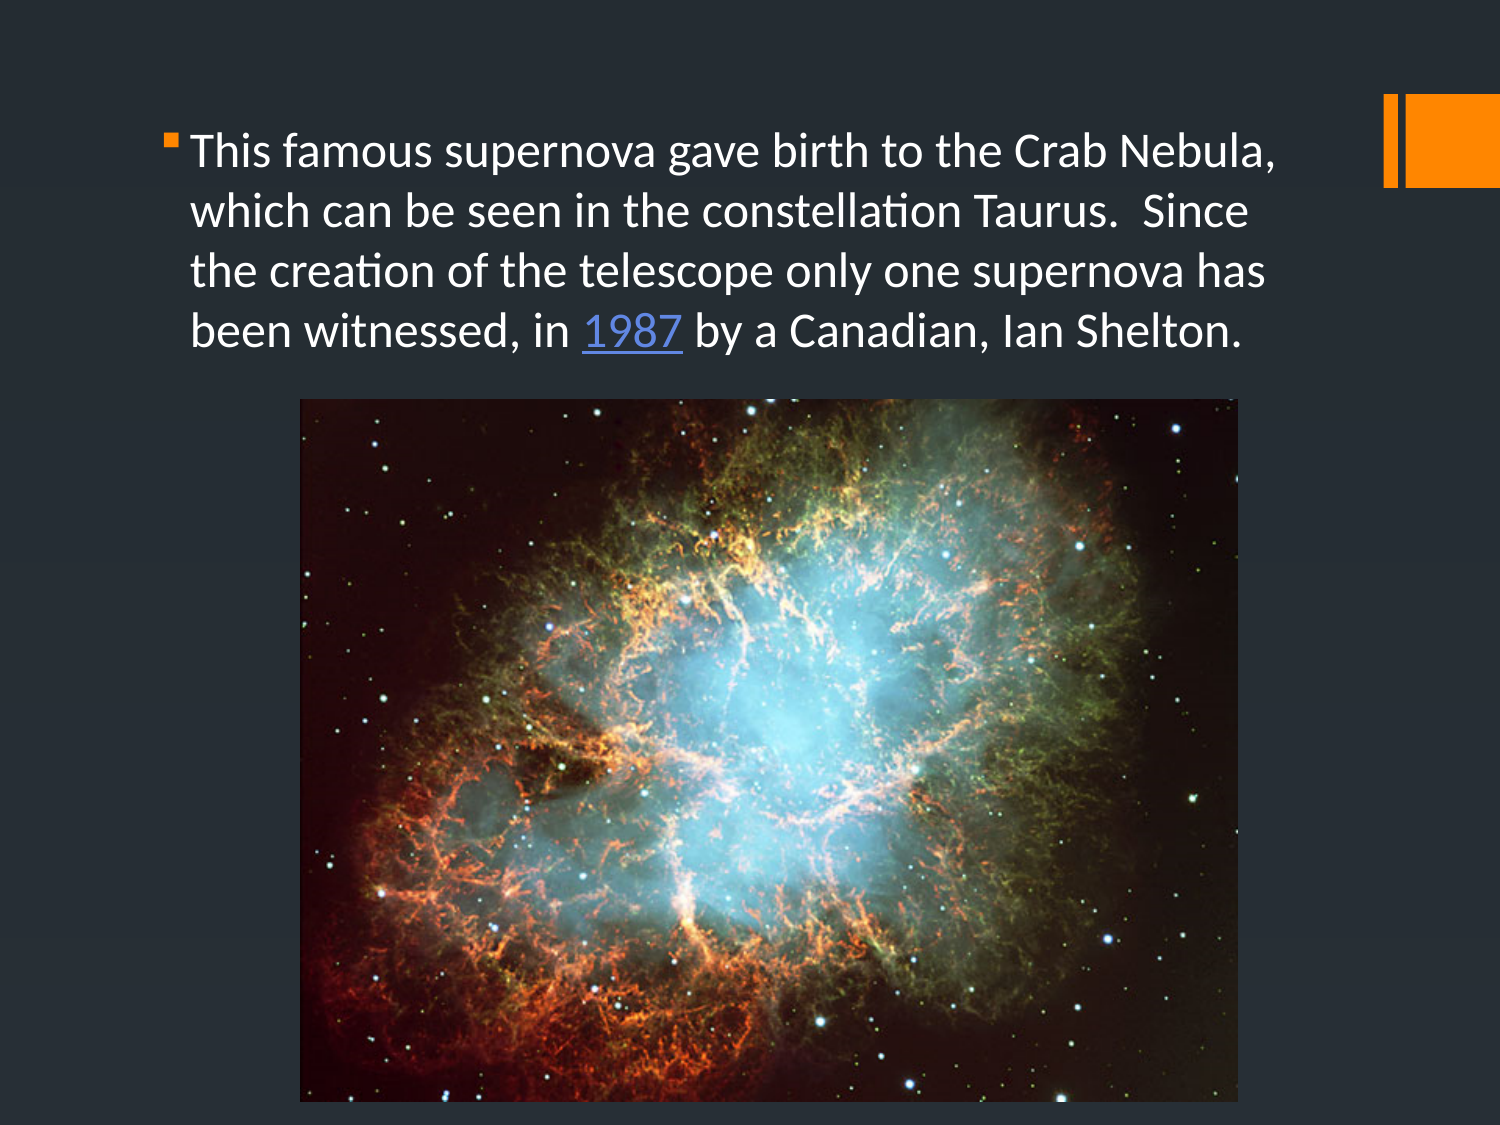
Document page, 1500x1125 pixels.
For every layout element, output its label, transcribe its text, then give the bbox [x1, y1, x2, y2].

list This famous supernova gave birth to the Crab Nebula, which can be seen in the constellation Taurus. Since the creation of the telescope only one supernova has been witnessed, in 1987 by a Canadian, Ian Shelton. [137, 109, 1338, 691]
picture [299, 399, 1238, 1102]
